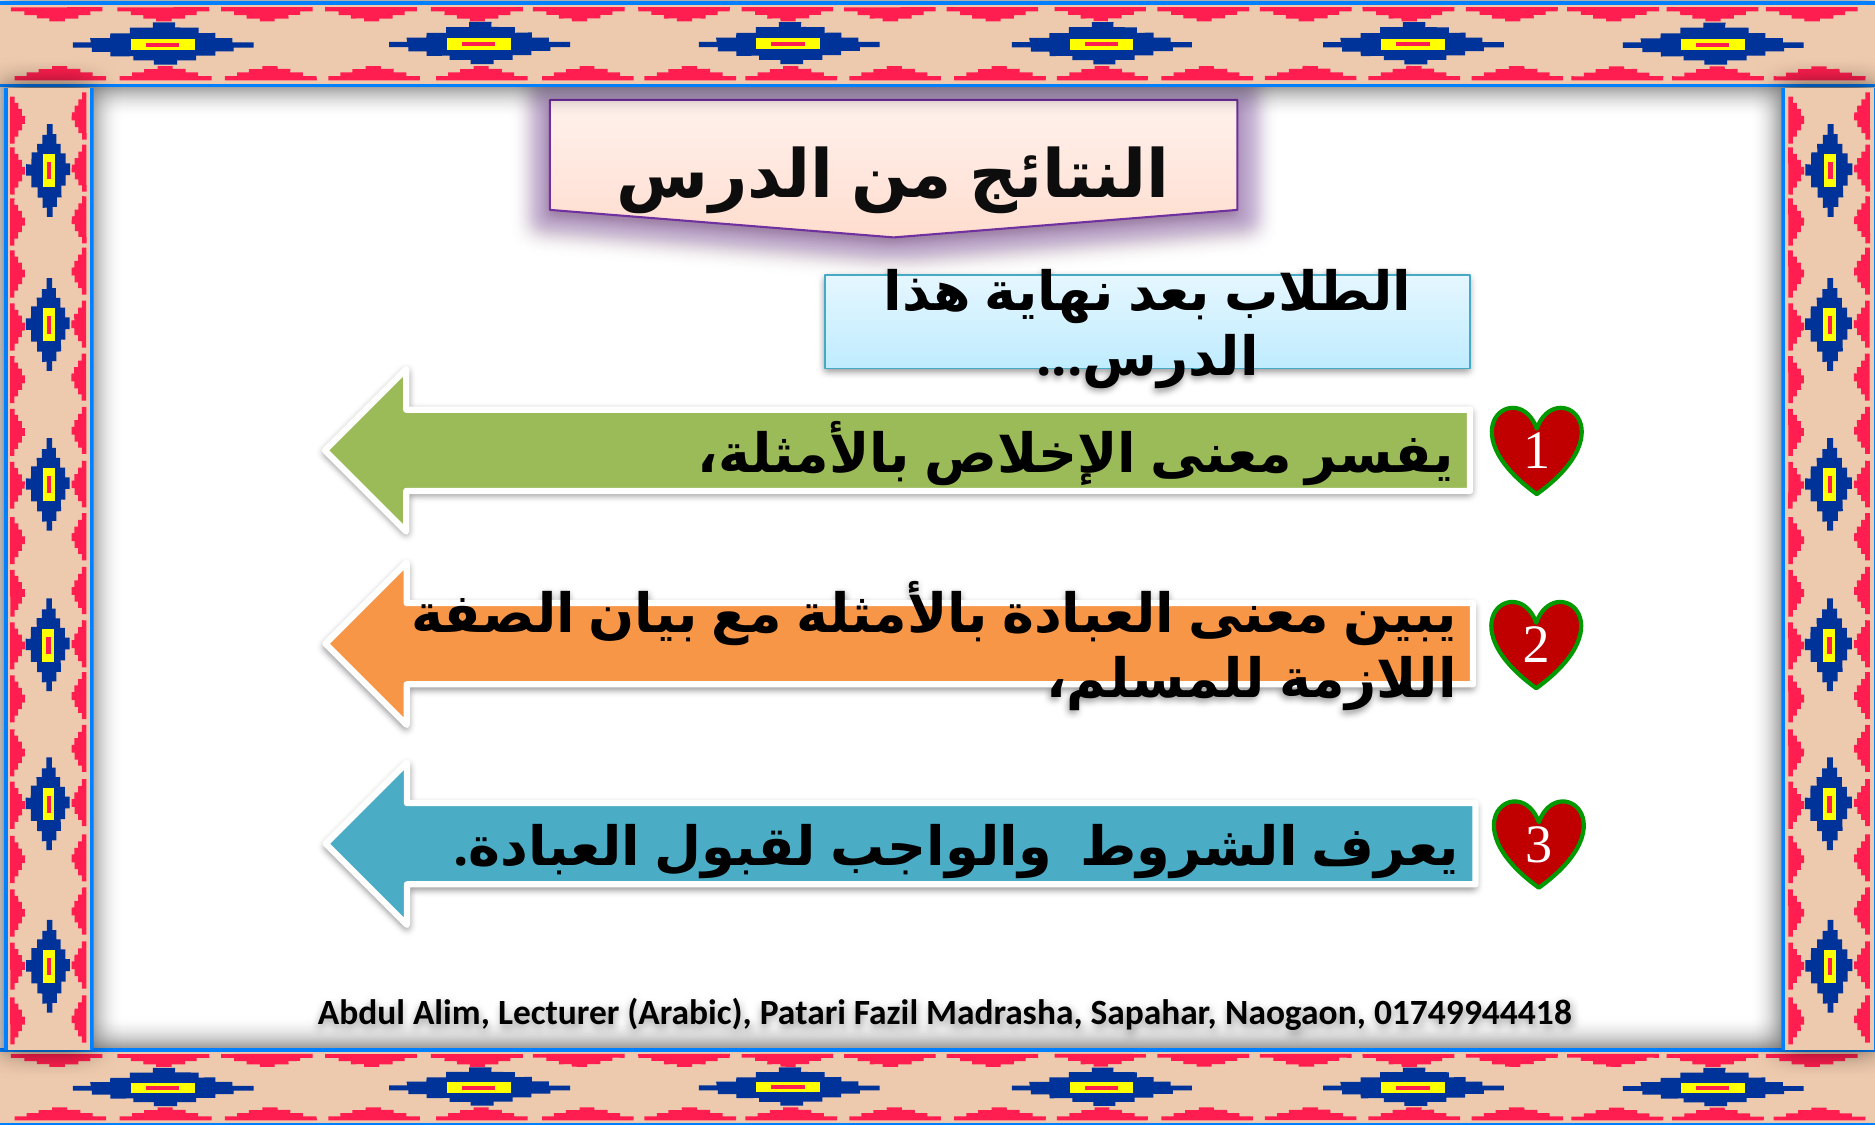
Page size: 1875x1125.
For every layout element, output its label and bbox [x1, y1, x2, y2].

text_box [0, 0, 1875, 1125]
